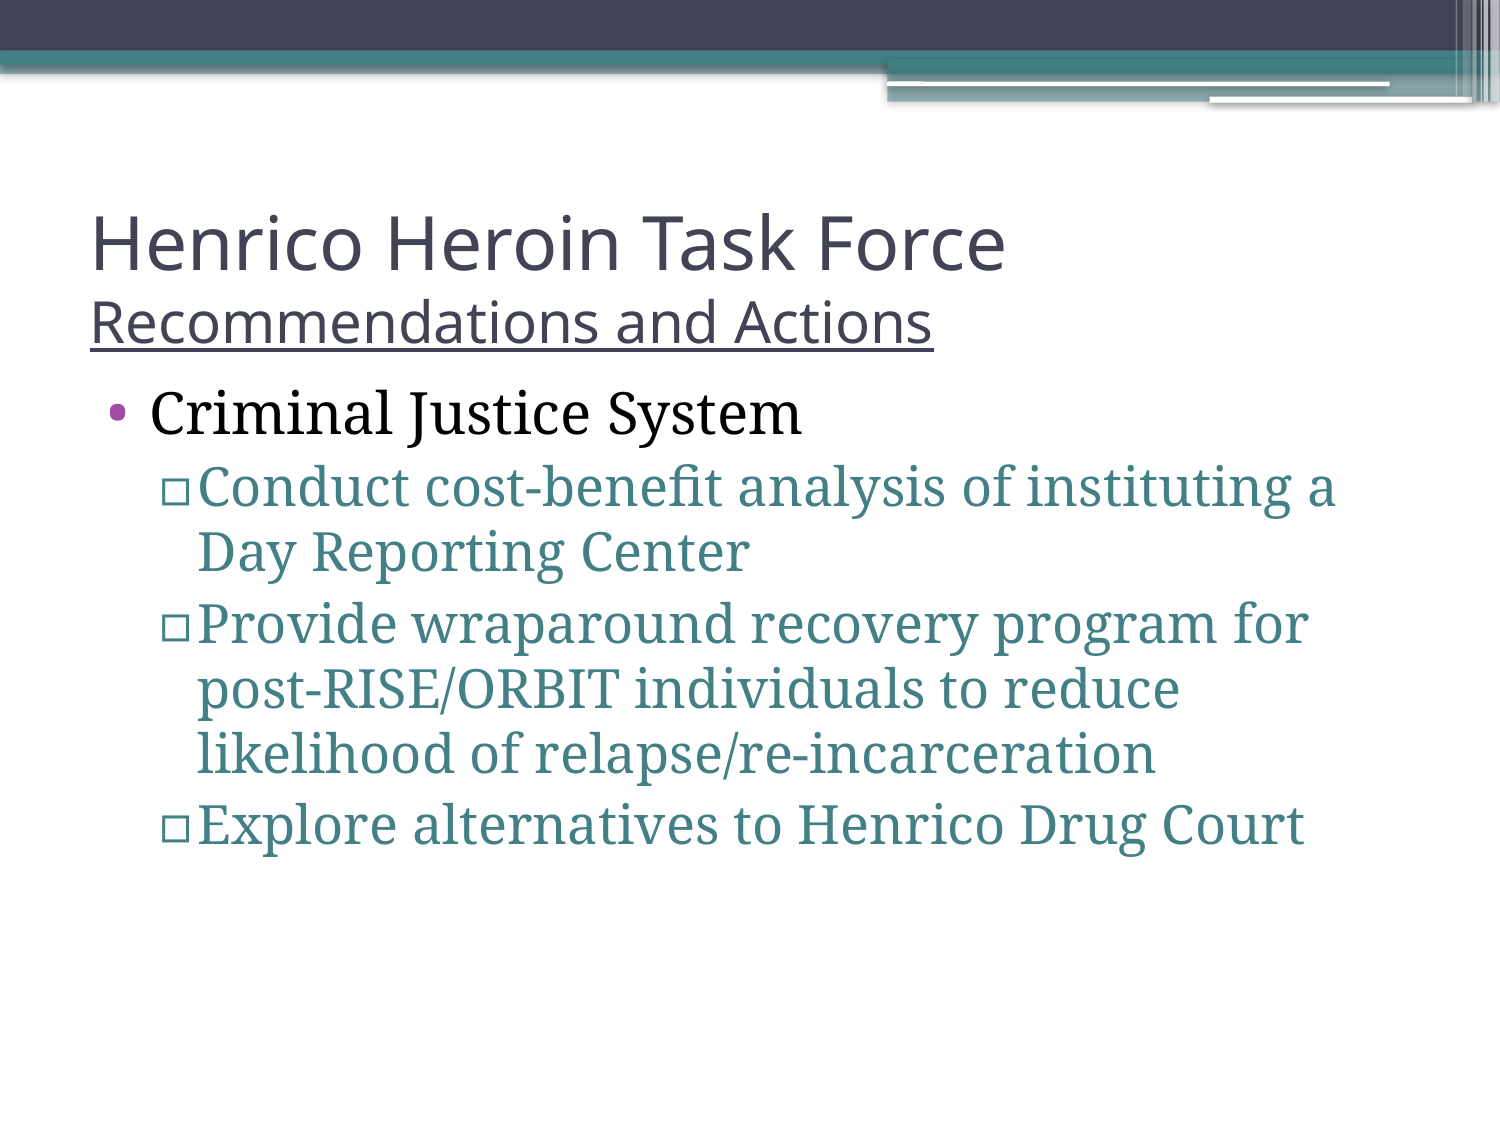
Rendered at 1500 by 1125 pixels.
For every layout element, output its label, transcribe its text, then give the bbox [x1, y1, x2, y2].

list Criminal Justice System Conduct cost-benefit analysis of instituting a Day Reporting Center Provide wraparound recovery program for post-RISE/ORBIT individuals to reduce likelihood of relapse/re-incarceration Explore alternatives to Henrico Drug Court [75, 368, 1425, 1079]
title Henrico Heroin Task Force Recommendations and Actions [75, 187, 1425, 363]
